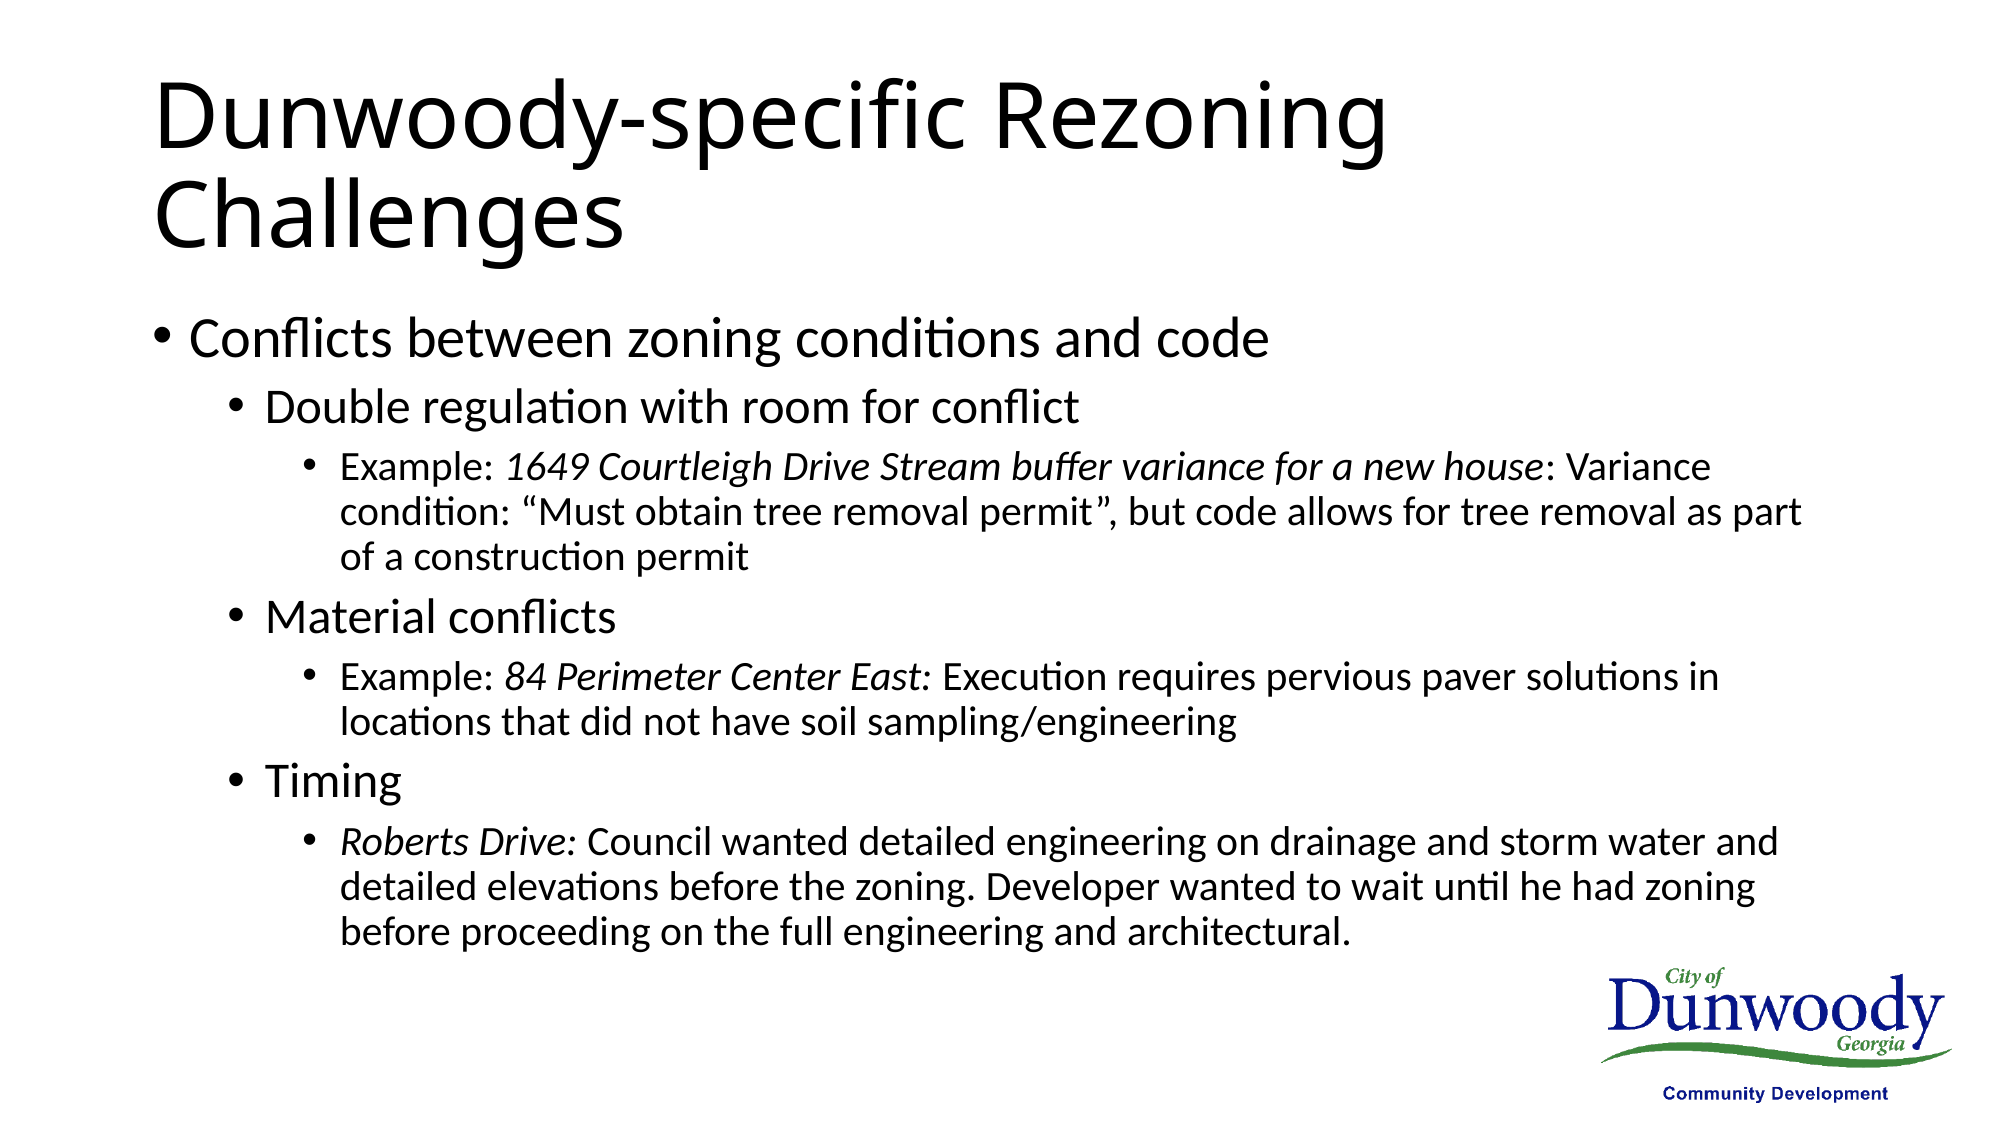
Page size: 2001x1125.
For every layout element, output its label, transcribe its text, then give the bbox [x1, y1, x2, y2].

title Dunwoody-specific Rezoning Challenges [137, 59, 1863, 278]
list Conflicts between zoning conditions and code Double regulation with room for conflict Example: 1649 Courtleigh Drive Stream buffer variance for a new house: Variance condition: “Must obtain tree removal permit”, but code allows for tree removal as part of a construction permit Material conflicts Example: 84 Perimeter Center East: Execution requires pervious paver solutions in locations that did not have soil sampling/engineering Timing Roberts Drive: Council wanted detailed engineering on drainage and storm water and detailed elevations before the zoning. Developer wanted to wait until he had zoning before proceeding on the full engineering and architectural. [137, 299, 1863, 1014]
picture [1601, 967, 1952, 1103]
